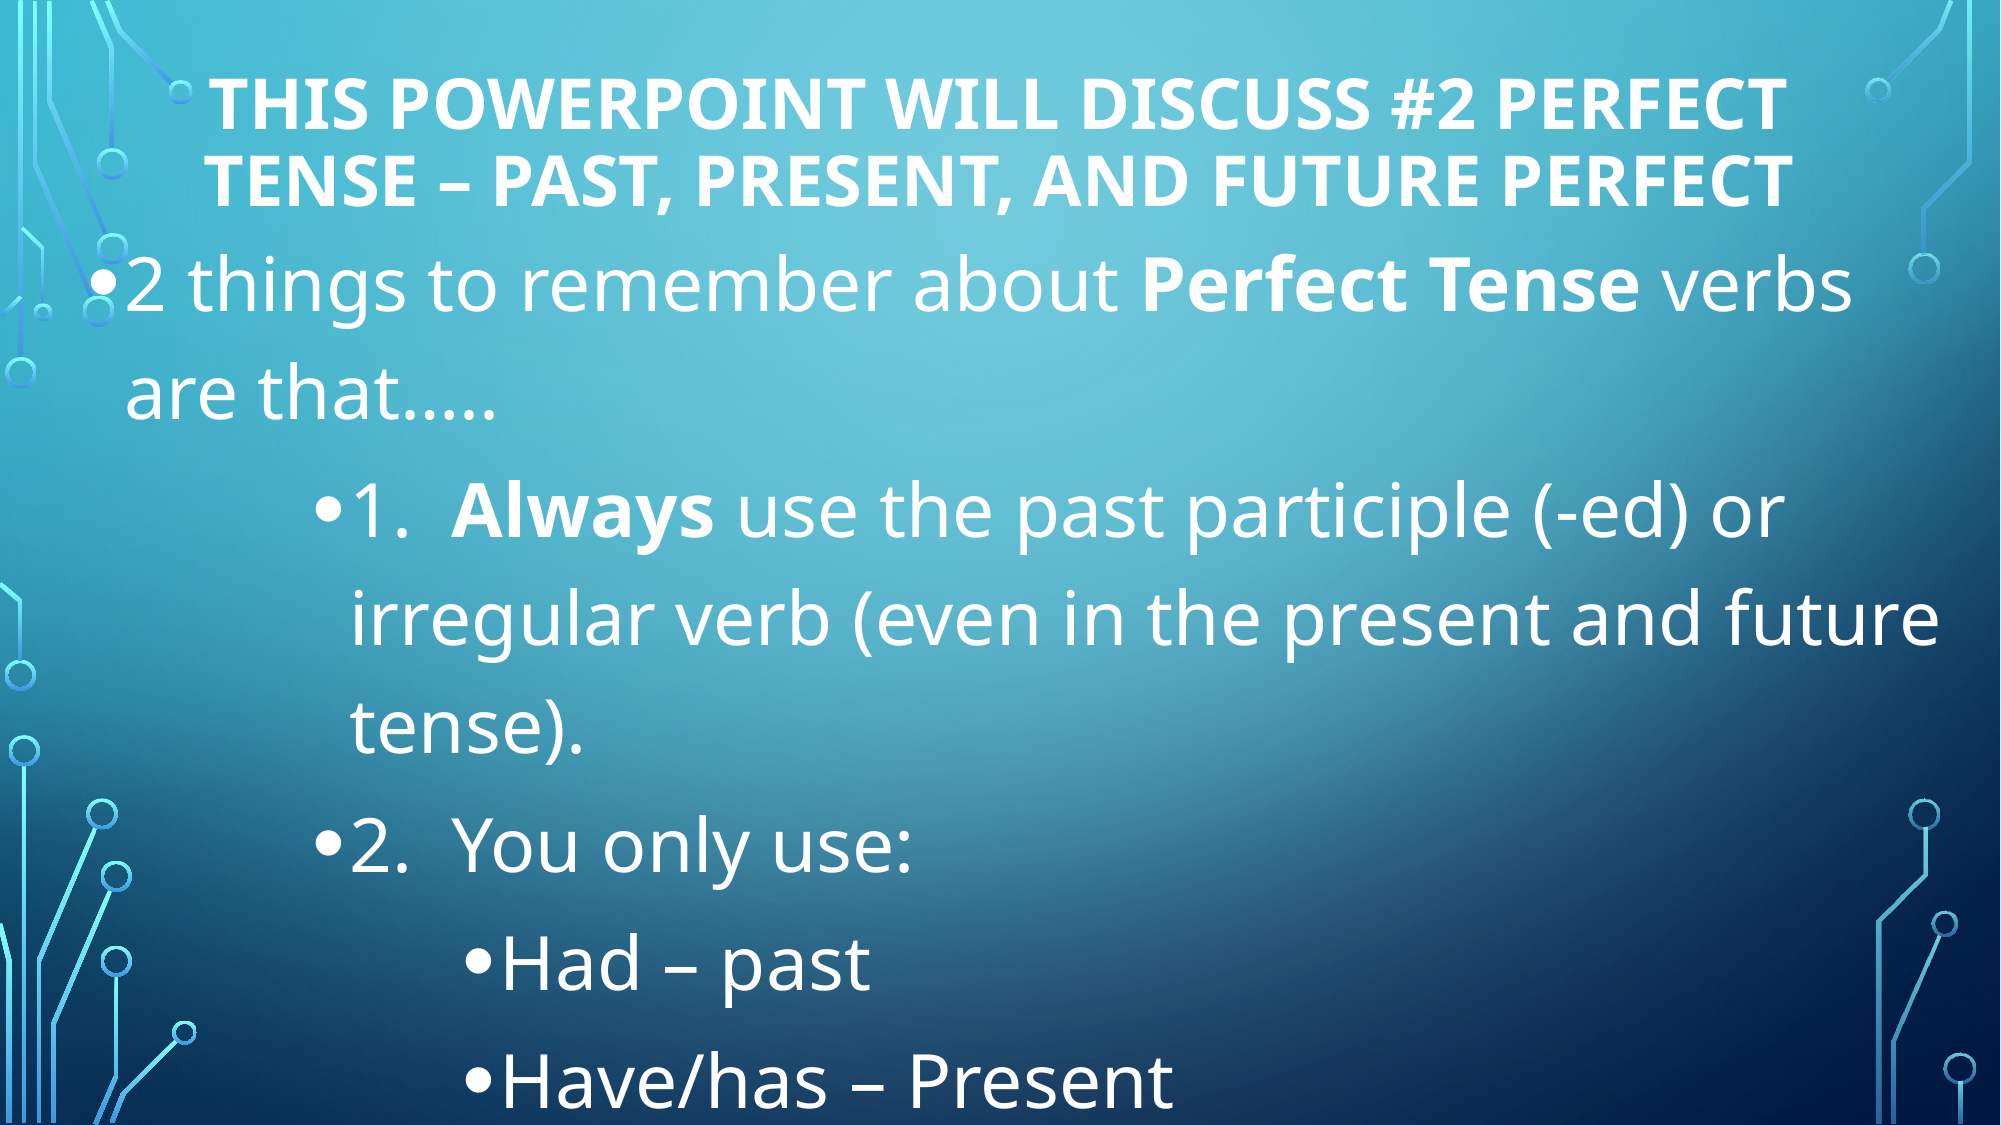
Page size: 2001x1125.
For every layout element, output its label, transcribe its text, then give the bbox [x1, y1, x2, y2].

list 2 things to remember about Perfect Tense verbs are that….. 1. Always use the past participle (-ed) or irregular verb (even in the present and future tense). 2. You only use: Had – past Have/has – Present Will have - Future [72, 211, 1962, 1075]
title This PowerPoint will discuss #2 perfect tense – Past, Present, and Future Perfect [187, 57, 1813, 211]
